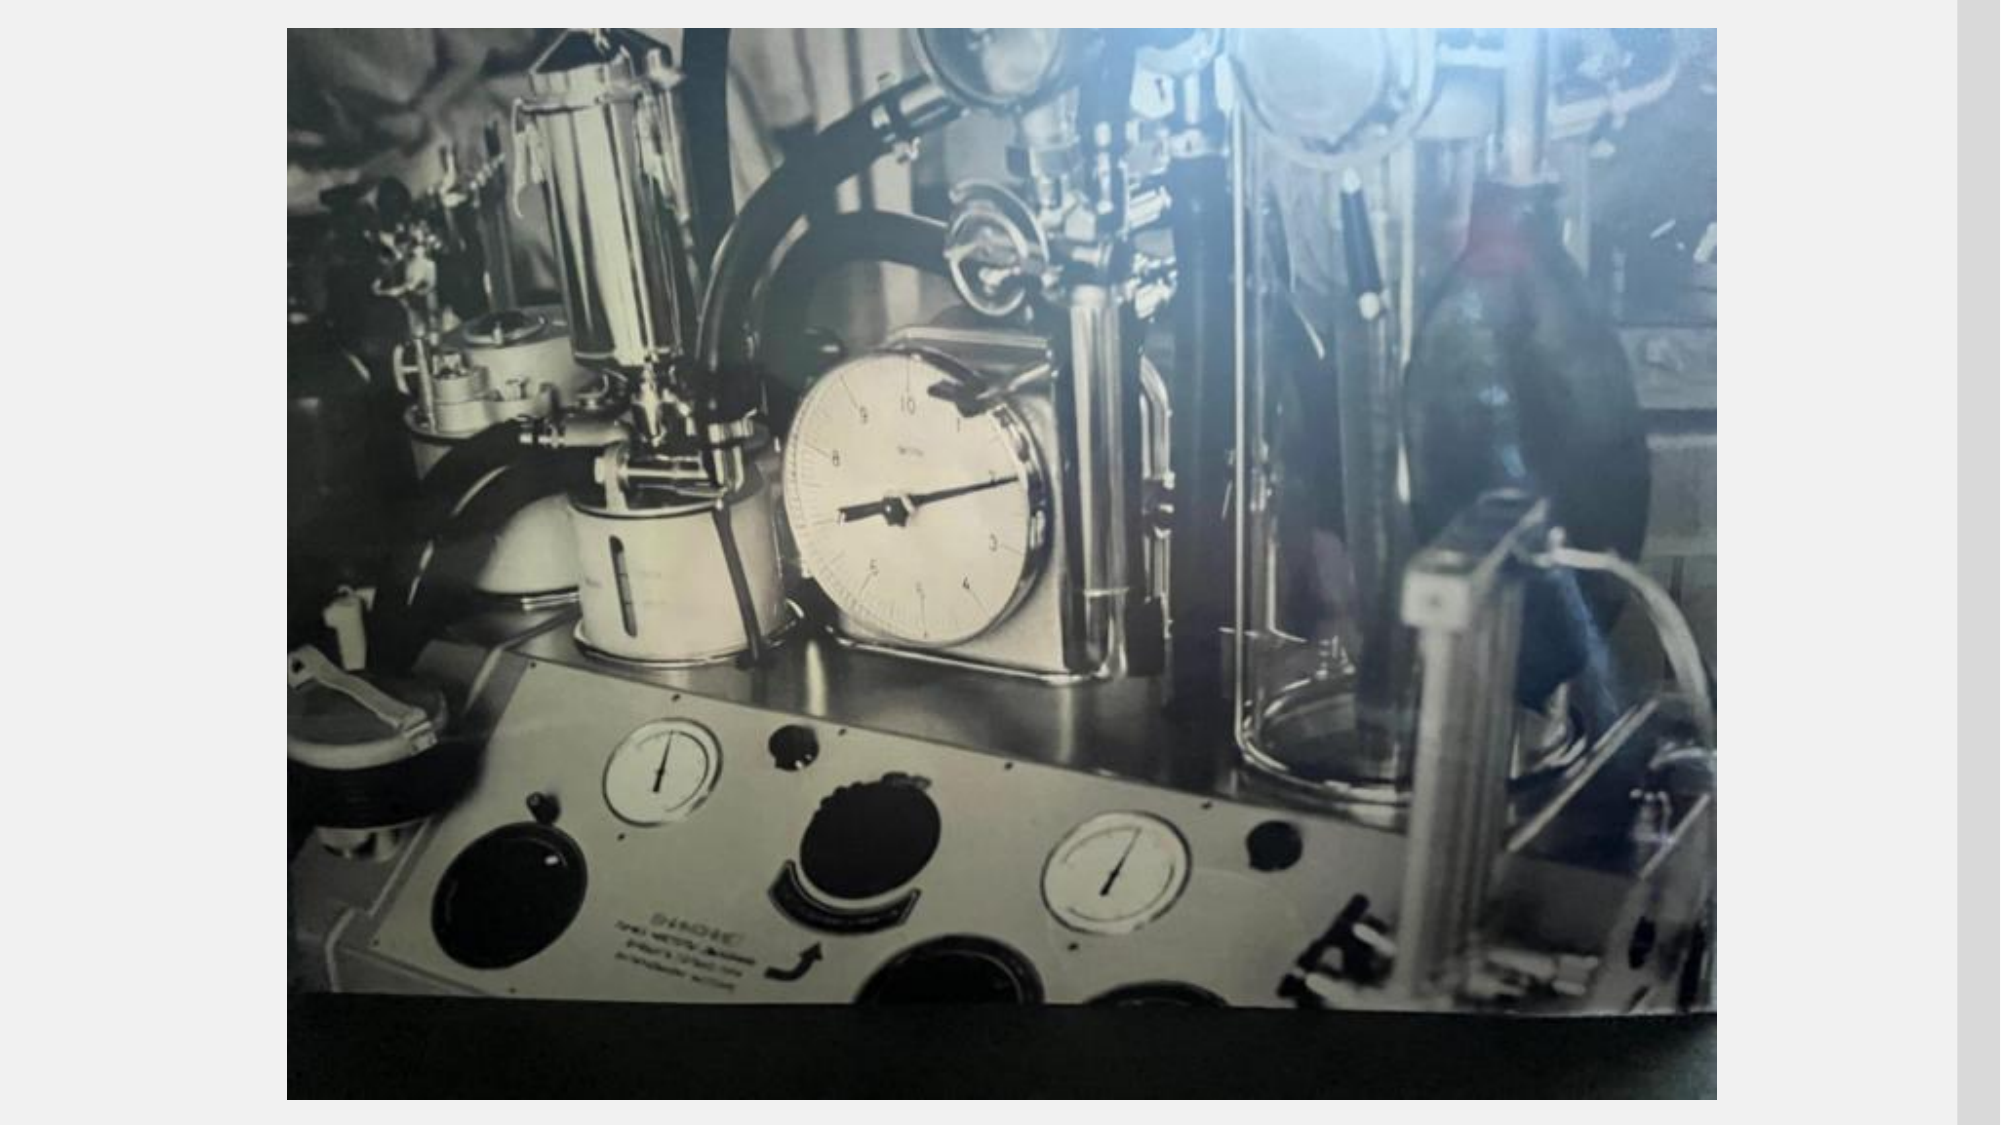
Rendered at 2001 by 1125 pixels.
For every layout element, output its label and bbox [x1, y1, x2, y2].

text_box [1957, 0, 2000, 1125]
picture [287, 27, 1717, 1101]
